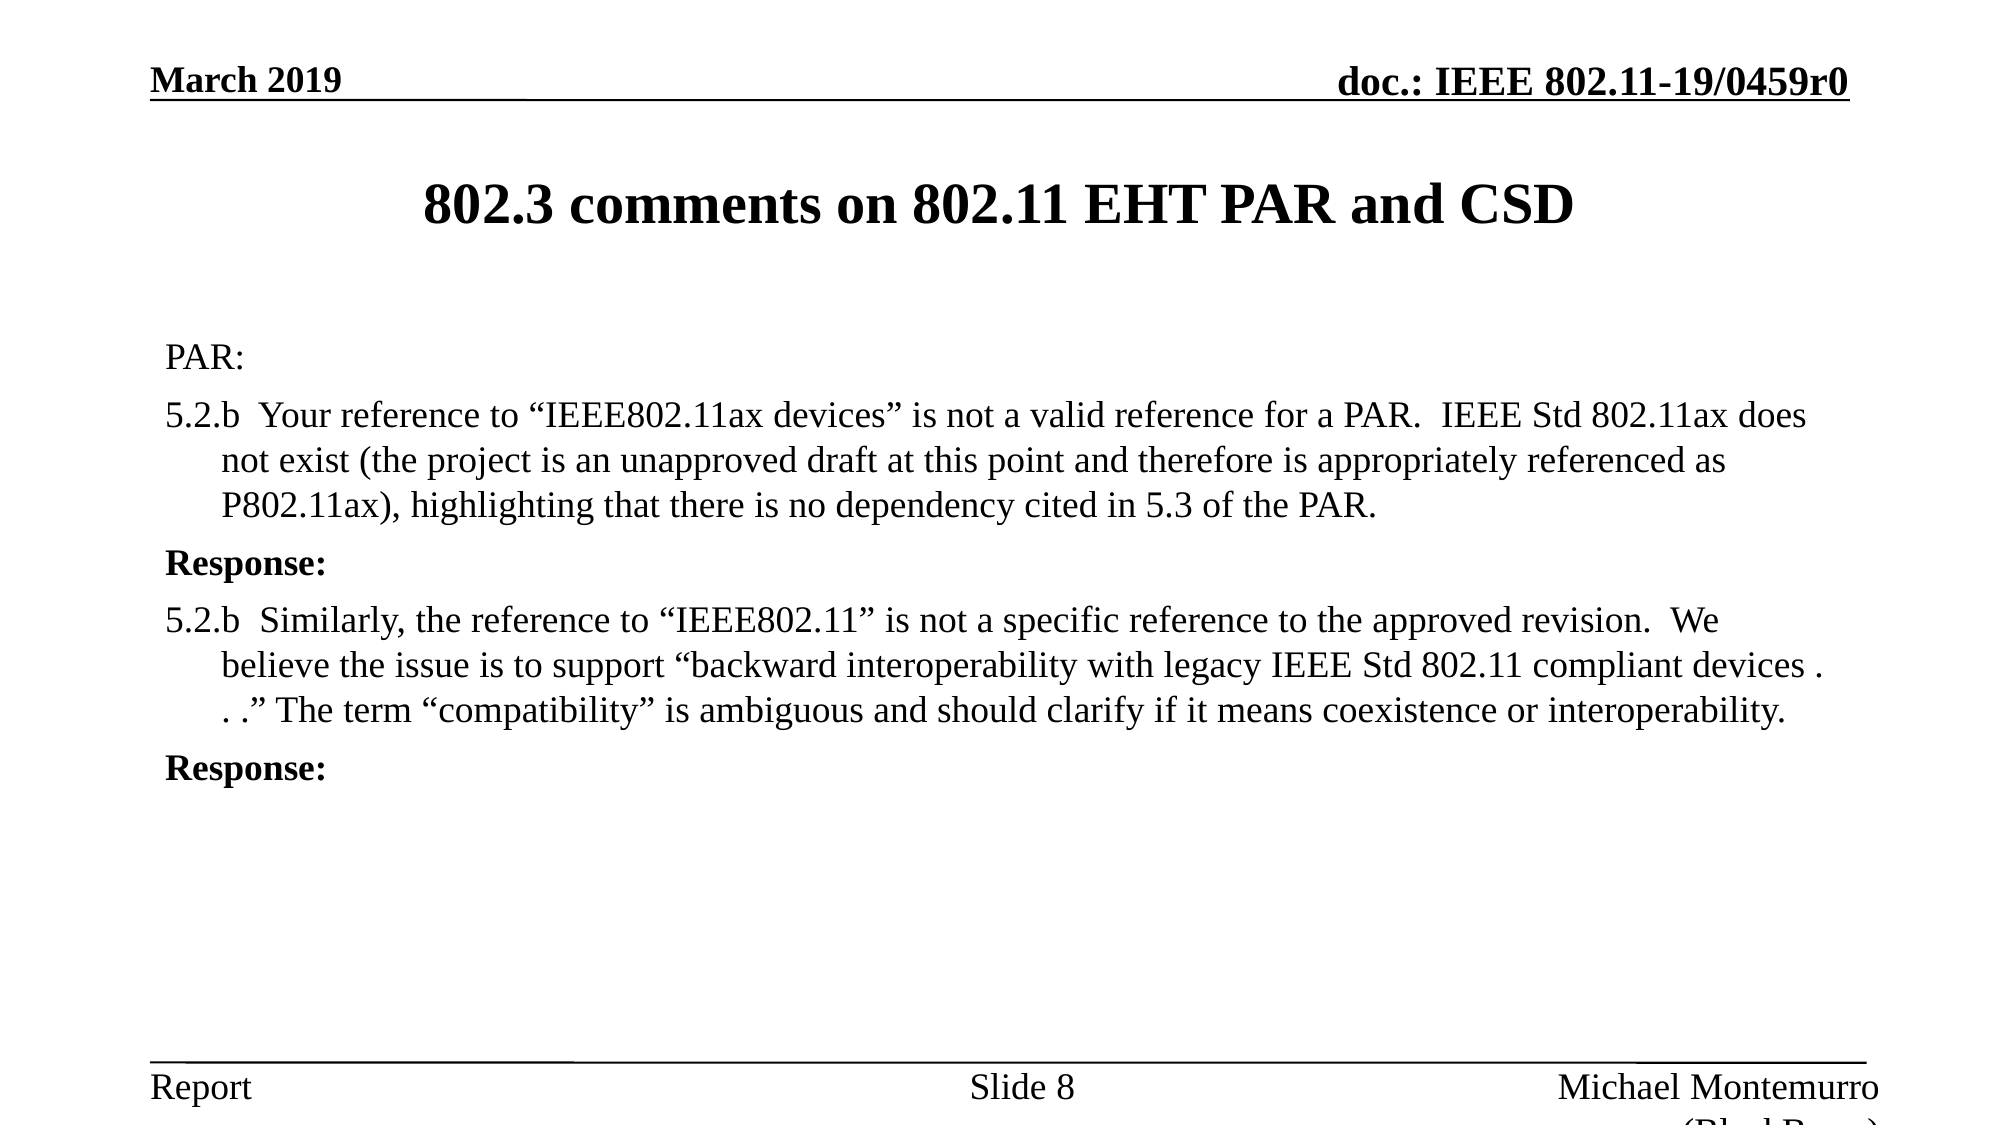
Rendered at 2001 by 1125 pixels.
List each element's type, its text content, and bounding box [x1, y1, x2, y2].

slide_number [149, 49, 431, 100]
list PAR: 5.2.b Your reference to “IEEE802.11ax devices” is not a valid reference for a PAR. IEEE Std 802.11ax does not exist (the project is an unapproved draft at this point and therefore is appropriately referenced as P802.11ax), highlighting that there is no dependency cited in 5.3 of the PAR. Response: 5.2.b Similarly, the reference to “IEEE802.11” is not a specific reference to the approved revision. We believe the issue is to support “backward interoperability with legacy IEEE Std 802.11 compliant devices . . .” The term “compatibility” is ambiguous and should clarify if it means coexistence or interoperability. Response: [149, 324, 1850, 1000]
footer Michael Montemurro (BlackBerry) [1436, 1061, 1881, 1108]
slide_number Slide 8 [950, 1061, 1095, 1125]
title 802.3 comments on 802.11 EHT PAR and CSD [149, 112, 1850, 288]
